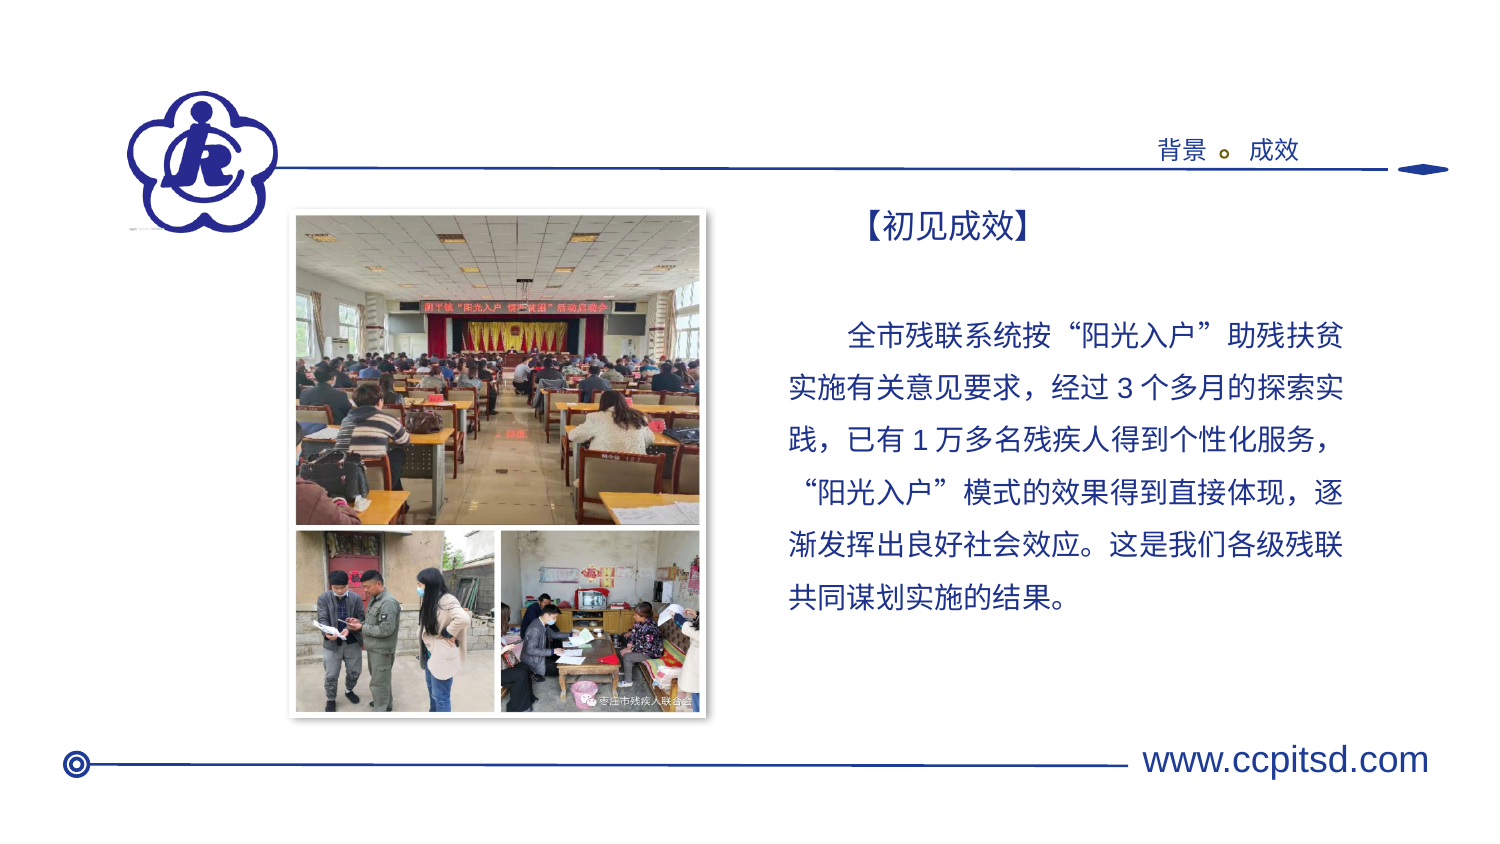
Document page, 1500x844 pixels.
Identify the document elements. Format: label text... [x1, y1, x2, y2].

text_box 全市残联系统按“阳光入户”助残扶贫实施有关意见要求，经过3个多月的探索实践，已有1万多名残疾人得到个性化服务，“阳光入户”模式的效果得到直接体现，逐渐发挥出良好社会效应。这是我们各级残联共同谋划实施的结果。 [773, 291, 1365, 622]
list 背景 [1045, 126, 1223, 175]
picture [288, 208, 707, 718]
text_box 【初见成效】 [834, 197, 1064, 252]
picture [127, 91, 278, 233]
list 成效 [1234, 126, 1412, 175]
